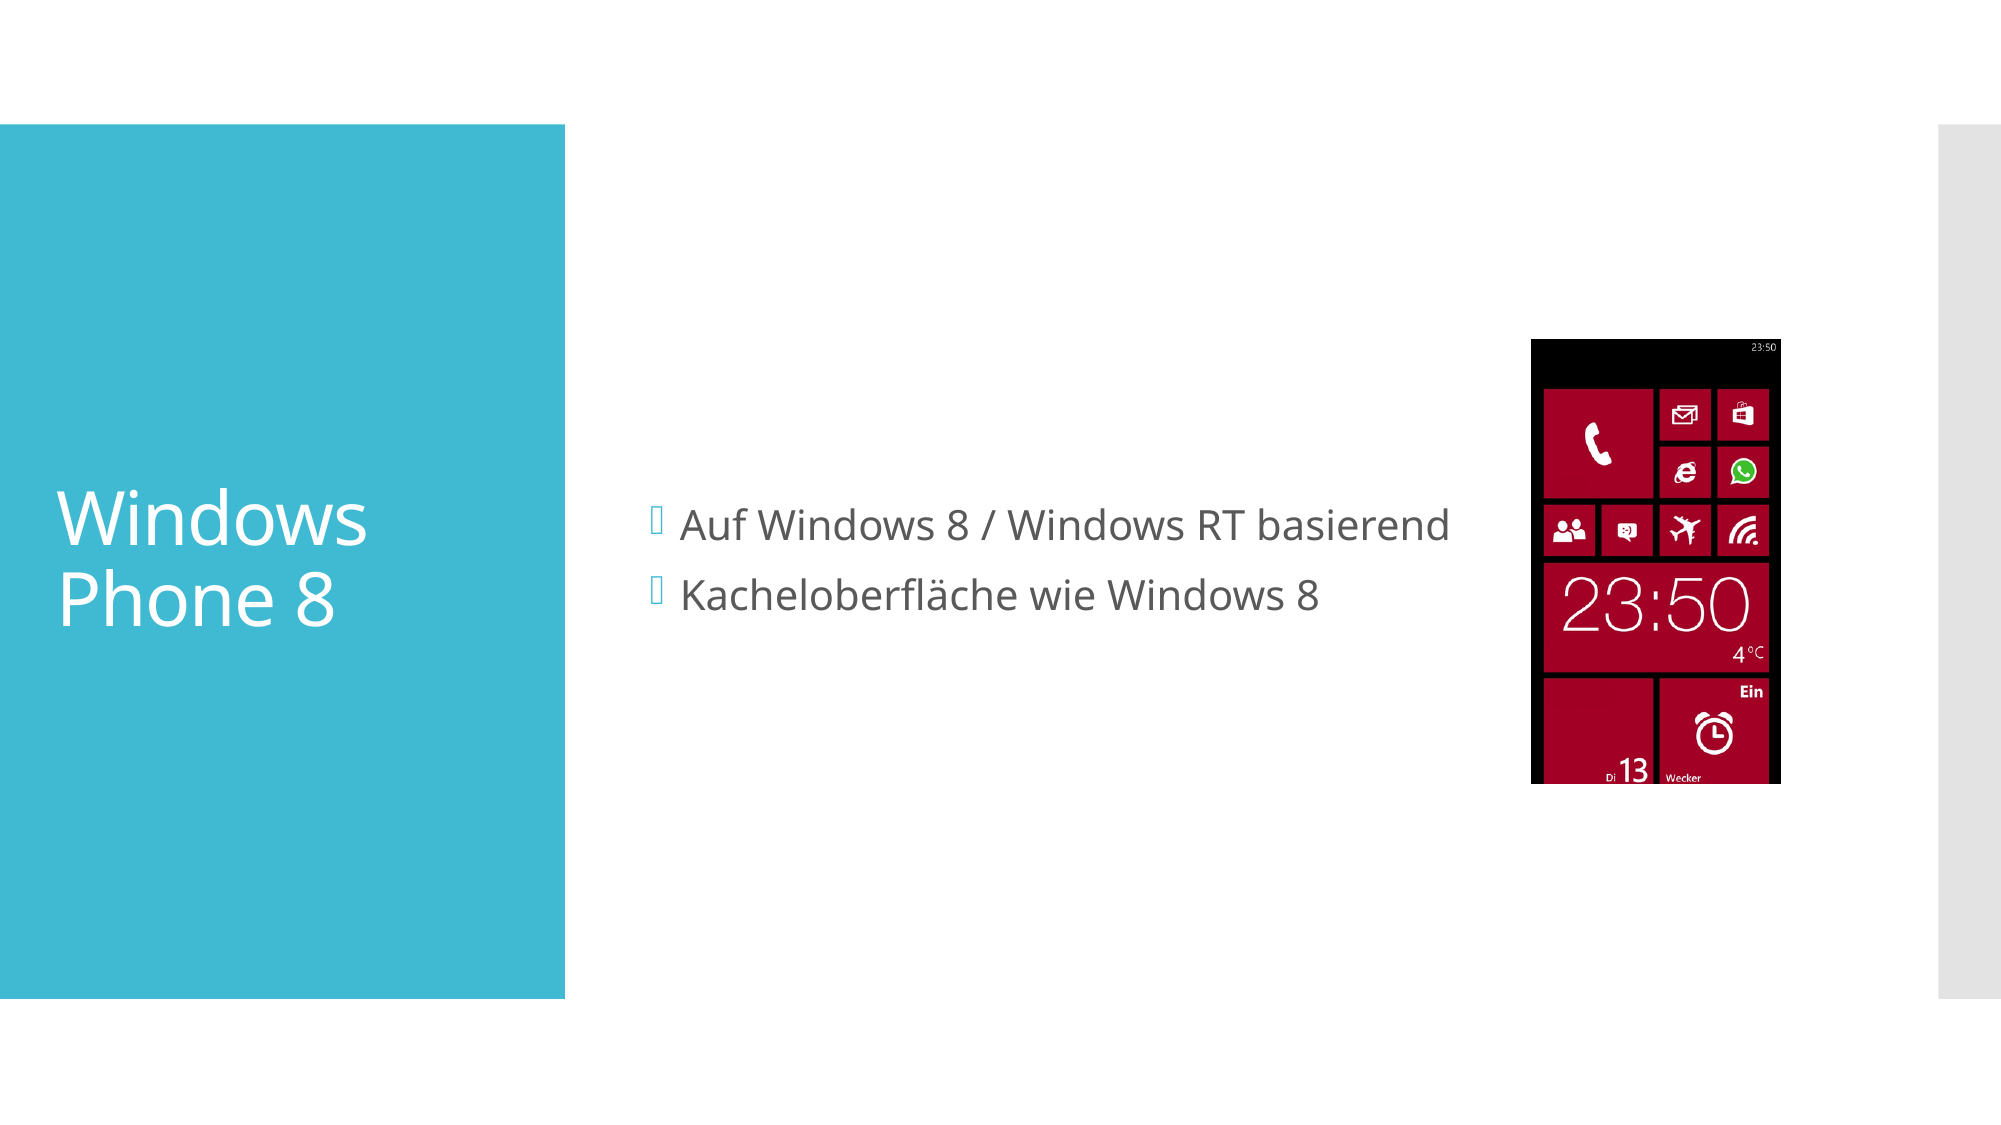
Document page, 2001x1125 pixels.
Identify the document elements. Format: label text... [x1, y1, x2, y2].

picture [1531, 339, 1782, 784]
list Auf Windows 8 / Windows RT basierend Kacheloberfläche wie Windows 8 [634, 141, 1835, 982]
title Windows Phone 8 [41, 184, 525, 940]
